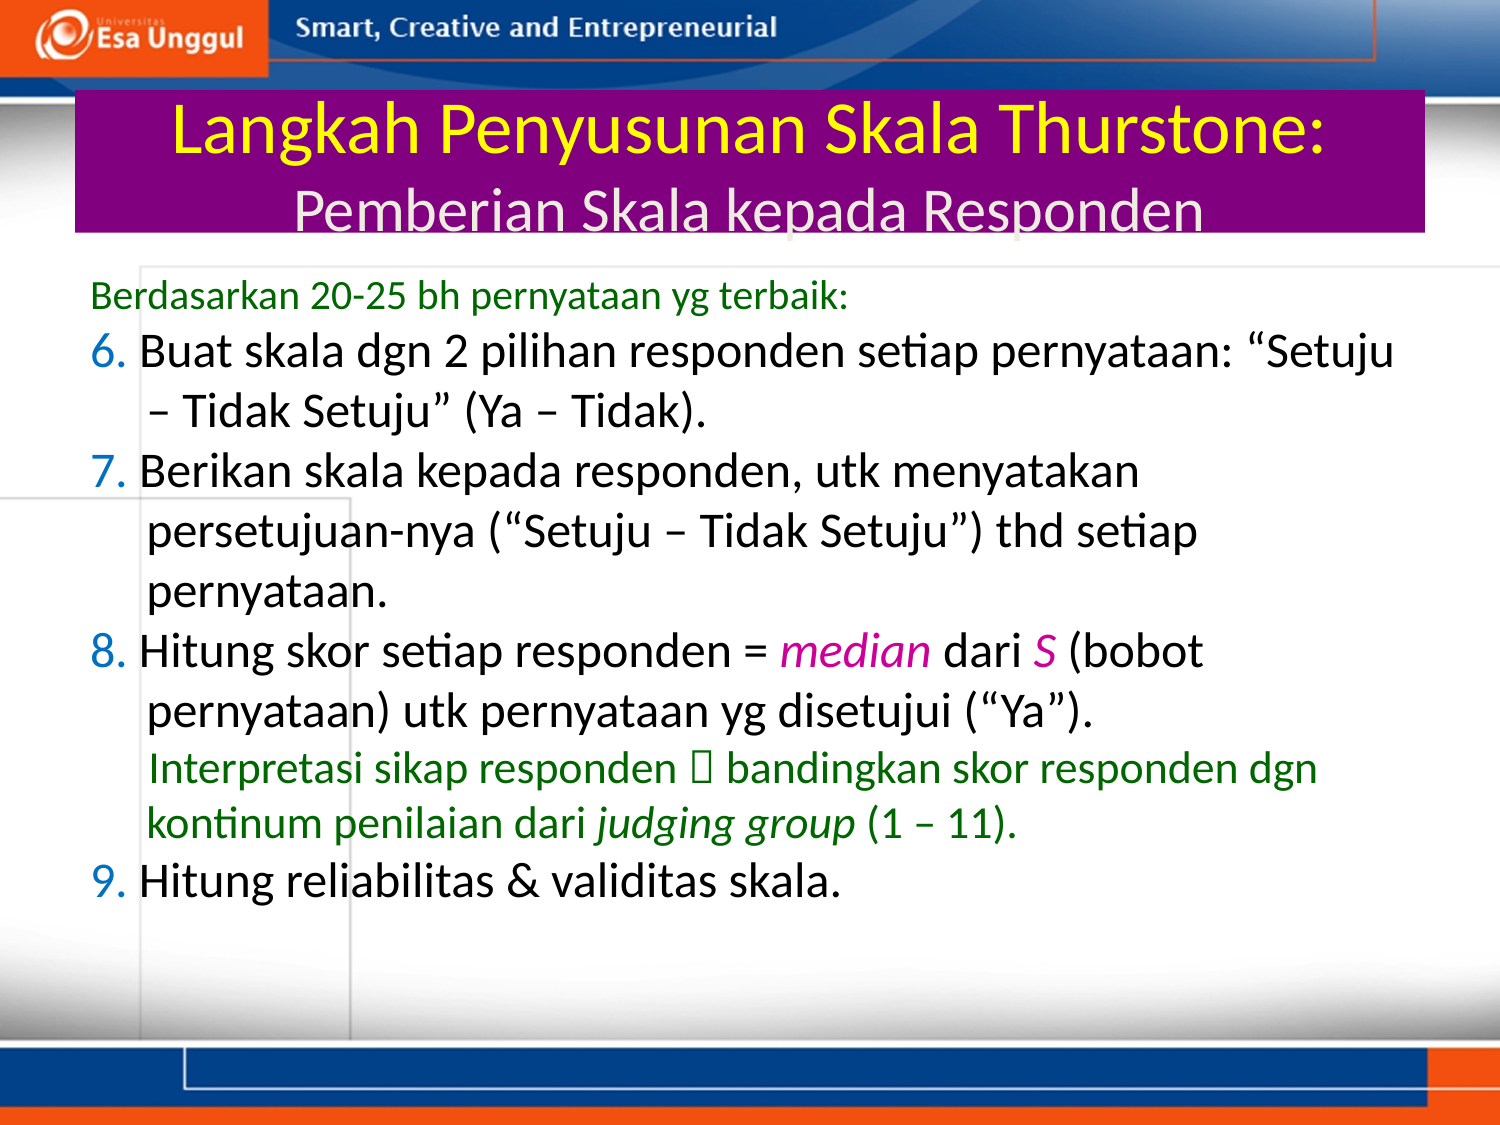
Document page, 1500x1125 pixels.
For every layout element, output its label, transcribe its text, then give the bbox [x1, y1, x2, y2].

picture [0, 0, 1500, 1125]
list Berdasarkan 20-25 bh pernyataan yg terbaik: 6. Buat skala dgn 2 pilihan responden setiap pernyataan: “Setuju – Tidak Setuju” (Ya – Tidak). 7. Berikan skala kepada responden, utk menyatakan persetujuan-nya (“Setuju – Tidak Setuju”) thd setiap pernyataan. 8. Hitung skor setiap responden = median dari S (bobot pernyataan) utk pernyataan yg disetujui (“Ya”). Interpretasi sikap responden  bandingkan skor responden dgn kontinum penilaian dari judging group (1 – 11). 9. Hitung reliabilitas & validitas skala. [75, 260, 1425, 1043]
title Langkah Penyusunan Skala Thurstone: Pemberian Skala kepada Responden [75, 90, 1425, 233]
